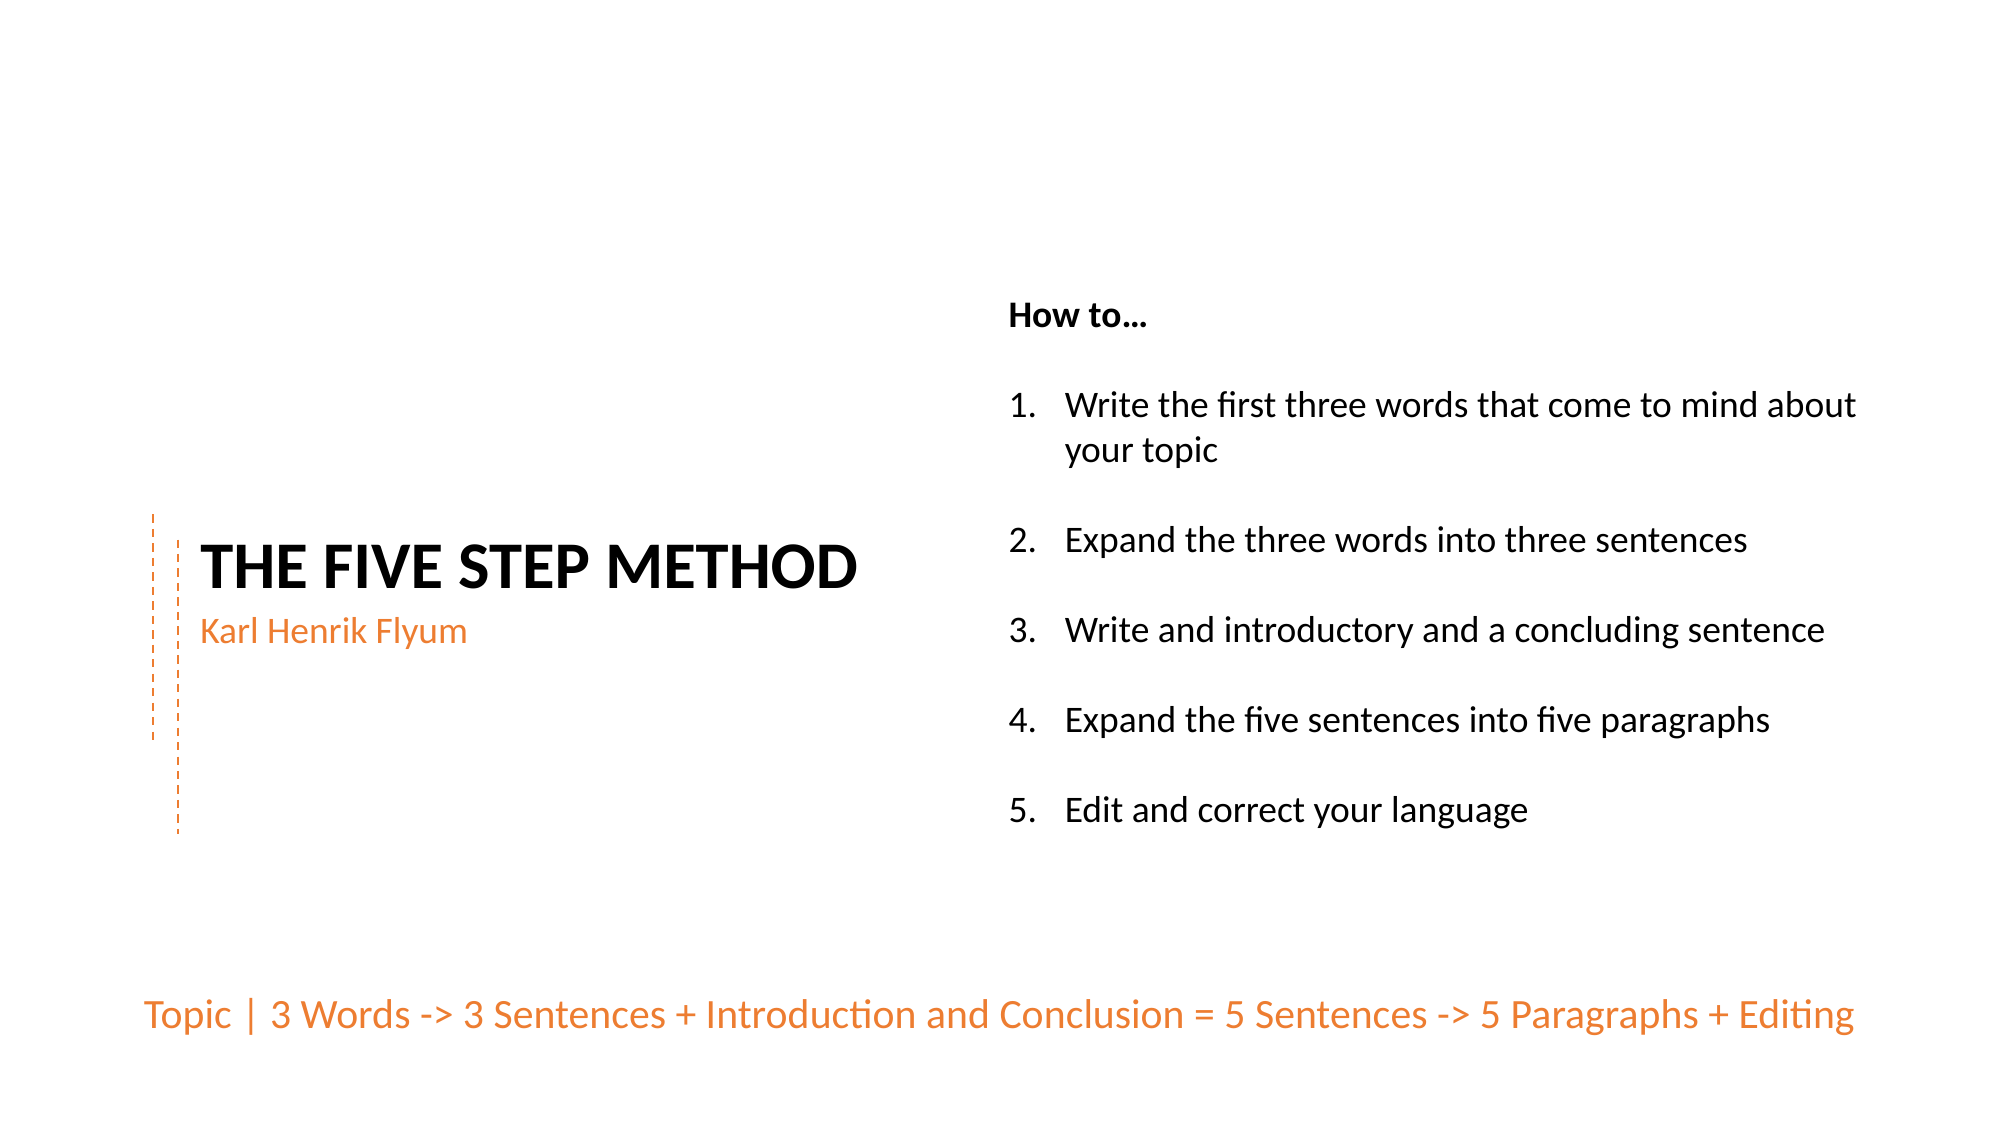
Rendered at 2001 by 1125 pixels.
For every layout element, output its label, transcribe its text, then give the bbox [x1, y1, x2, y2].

text_box THE FIVE STEP METHOD [185, 514, 900, 610]
text_box How to… Write the first three words that come to mind about your topic Expand the three words into three sentences Write and introductory and a concluding sentence Expand the five sentences into five paragraphs Edit and correct your language [993, 282, 1920, 837]
text_box Topic | 3 Words -> 3 Sentences + Introduction and Conclusion = 5 Sentences -> 5 Paragraphs + Editing [0, 979, 2000, 1044]
text_box Karl Henrik Flyum [185, 599, 645, 659]
